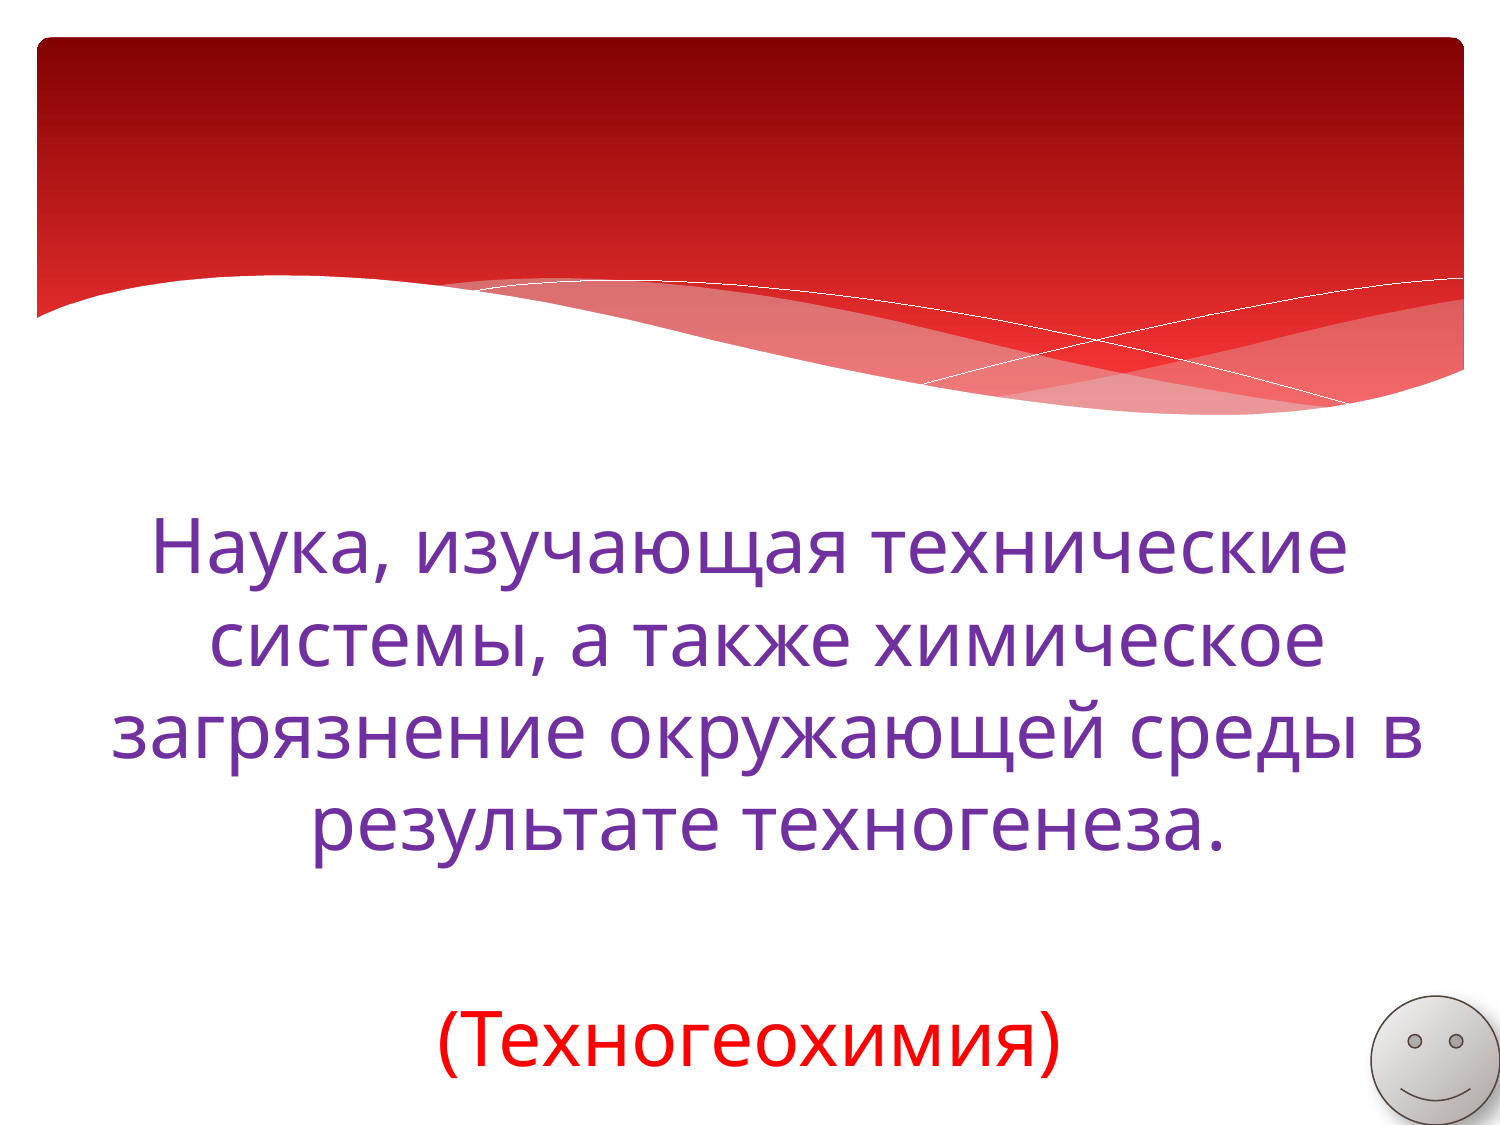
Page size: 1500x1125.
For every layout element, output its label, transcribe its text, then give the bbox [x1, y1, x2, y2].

text_box [1370, 995, 1500, 1125]
list Наука, изучающая технические системы, а также химическое загрязнение окружающей среды в результате техногенеза. (Техногеохимия) [0, 58, 1500, 1091]
